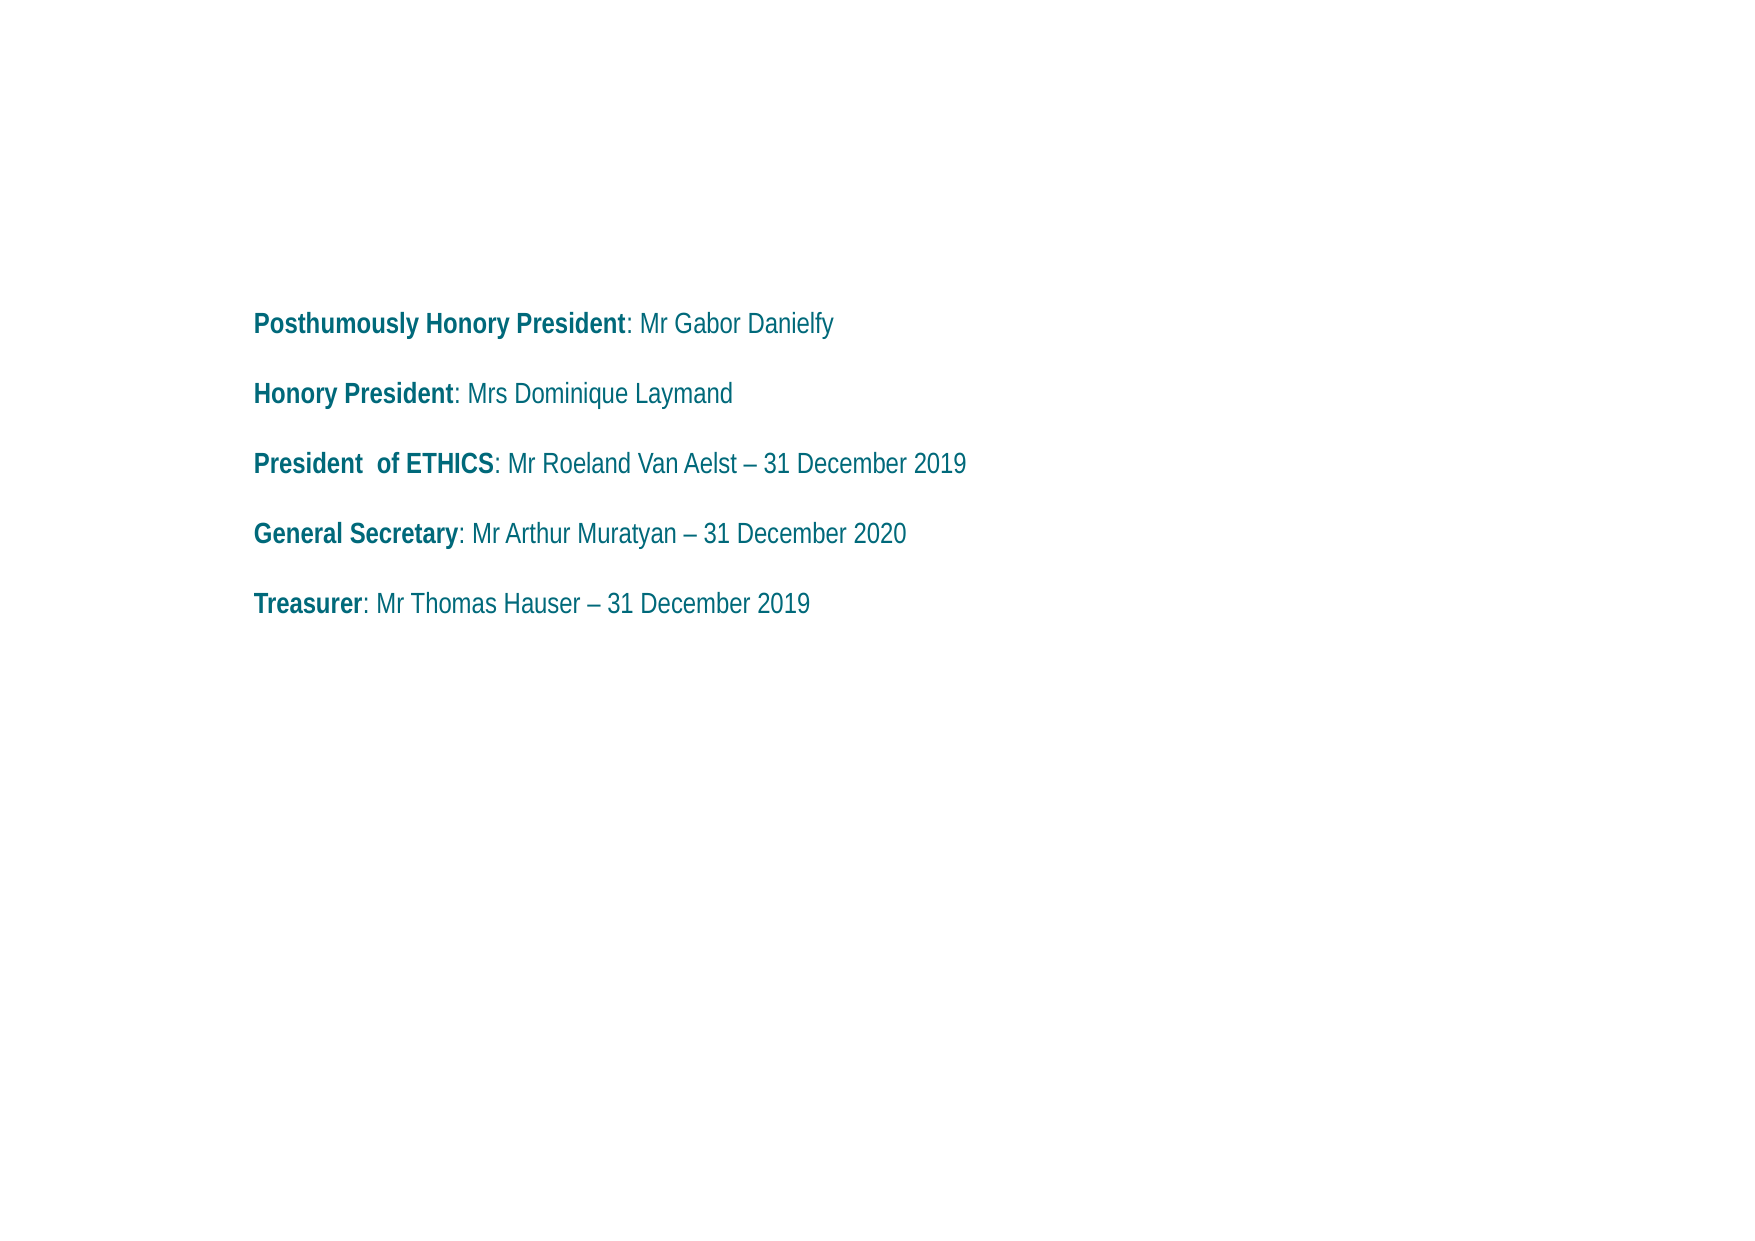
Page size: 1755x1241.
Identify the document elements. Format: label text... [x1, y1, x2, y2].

text_box Posthumously Honory President: Mr Gabor Danielfy Honory President: Mrs Dominique Laymand President of ETHICS: Mr Roeland Van Aelst – 31 December 2019 General Secretary: Mr Arthur Muratyan – 31 December 2020 Treasurer: Mr Thomas Hauser – 31 December 2019 [239, 262, 1574, 707]
